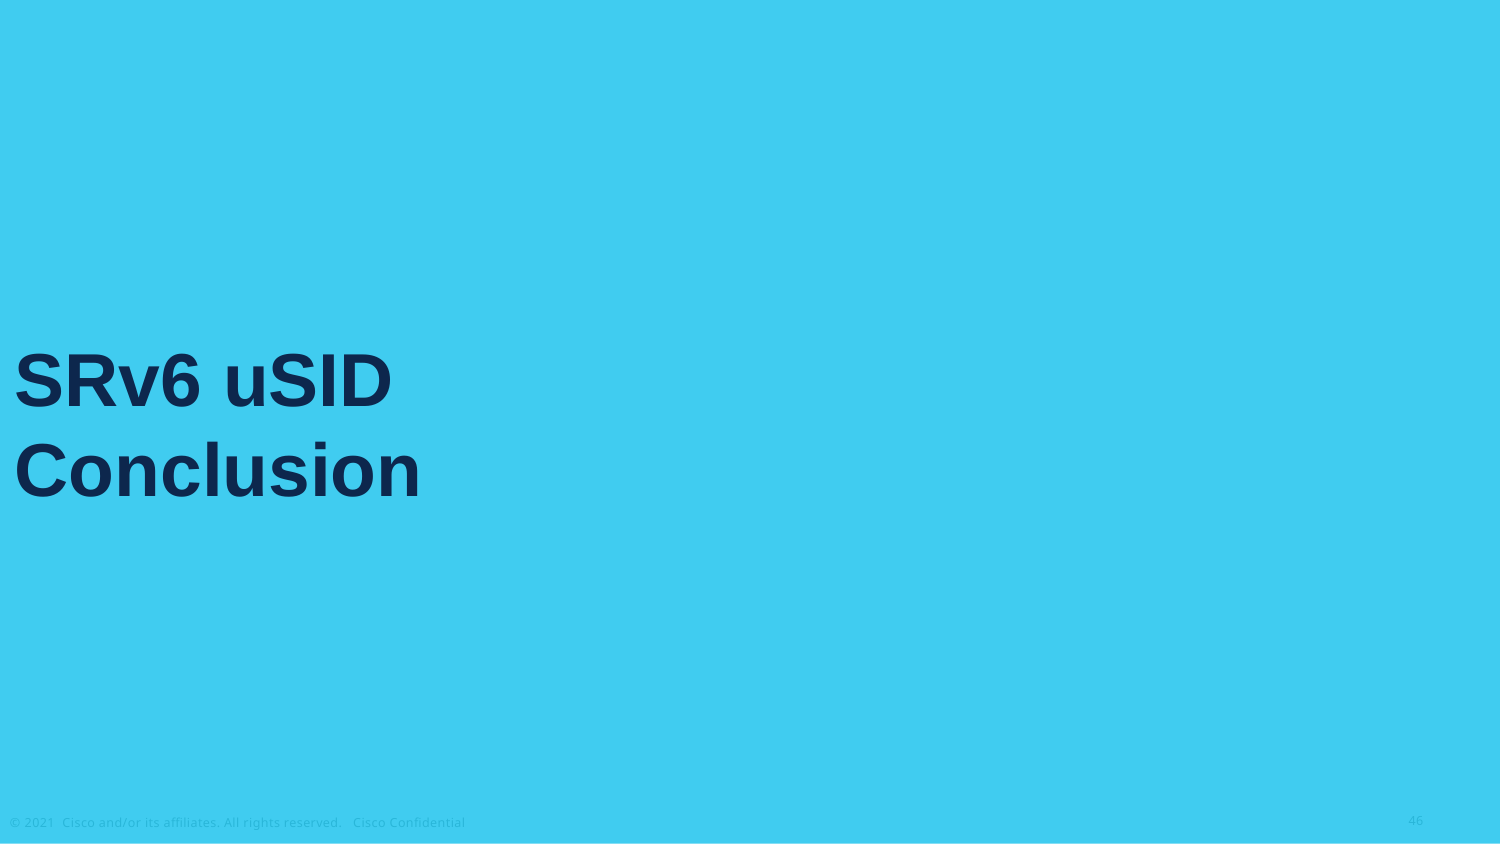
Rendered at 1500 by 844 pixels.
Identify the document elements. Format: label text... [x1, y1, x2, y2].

text_box SRv6 uSID Conclusion [0, 0, 1500, 844]
